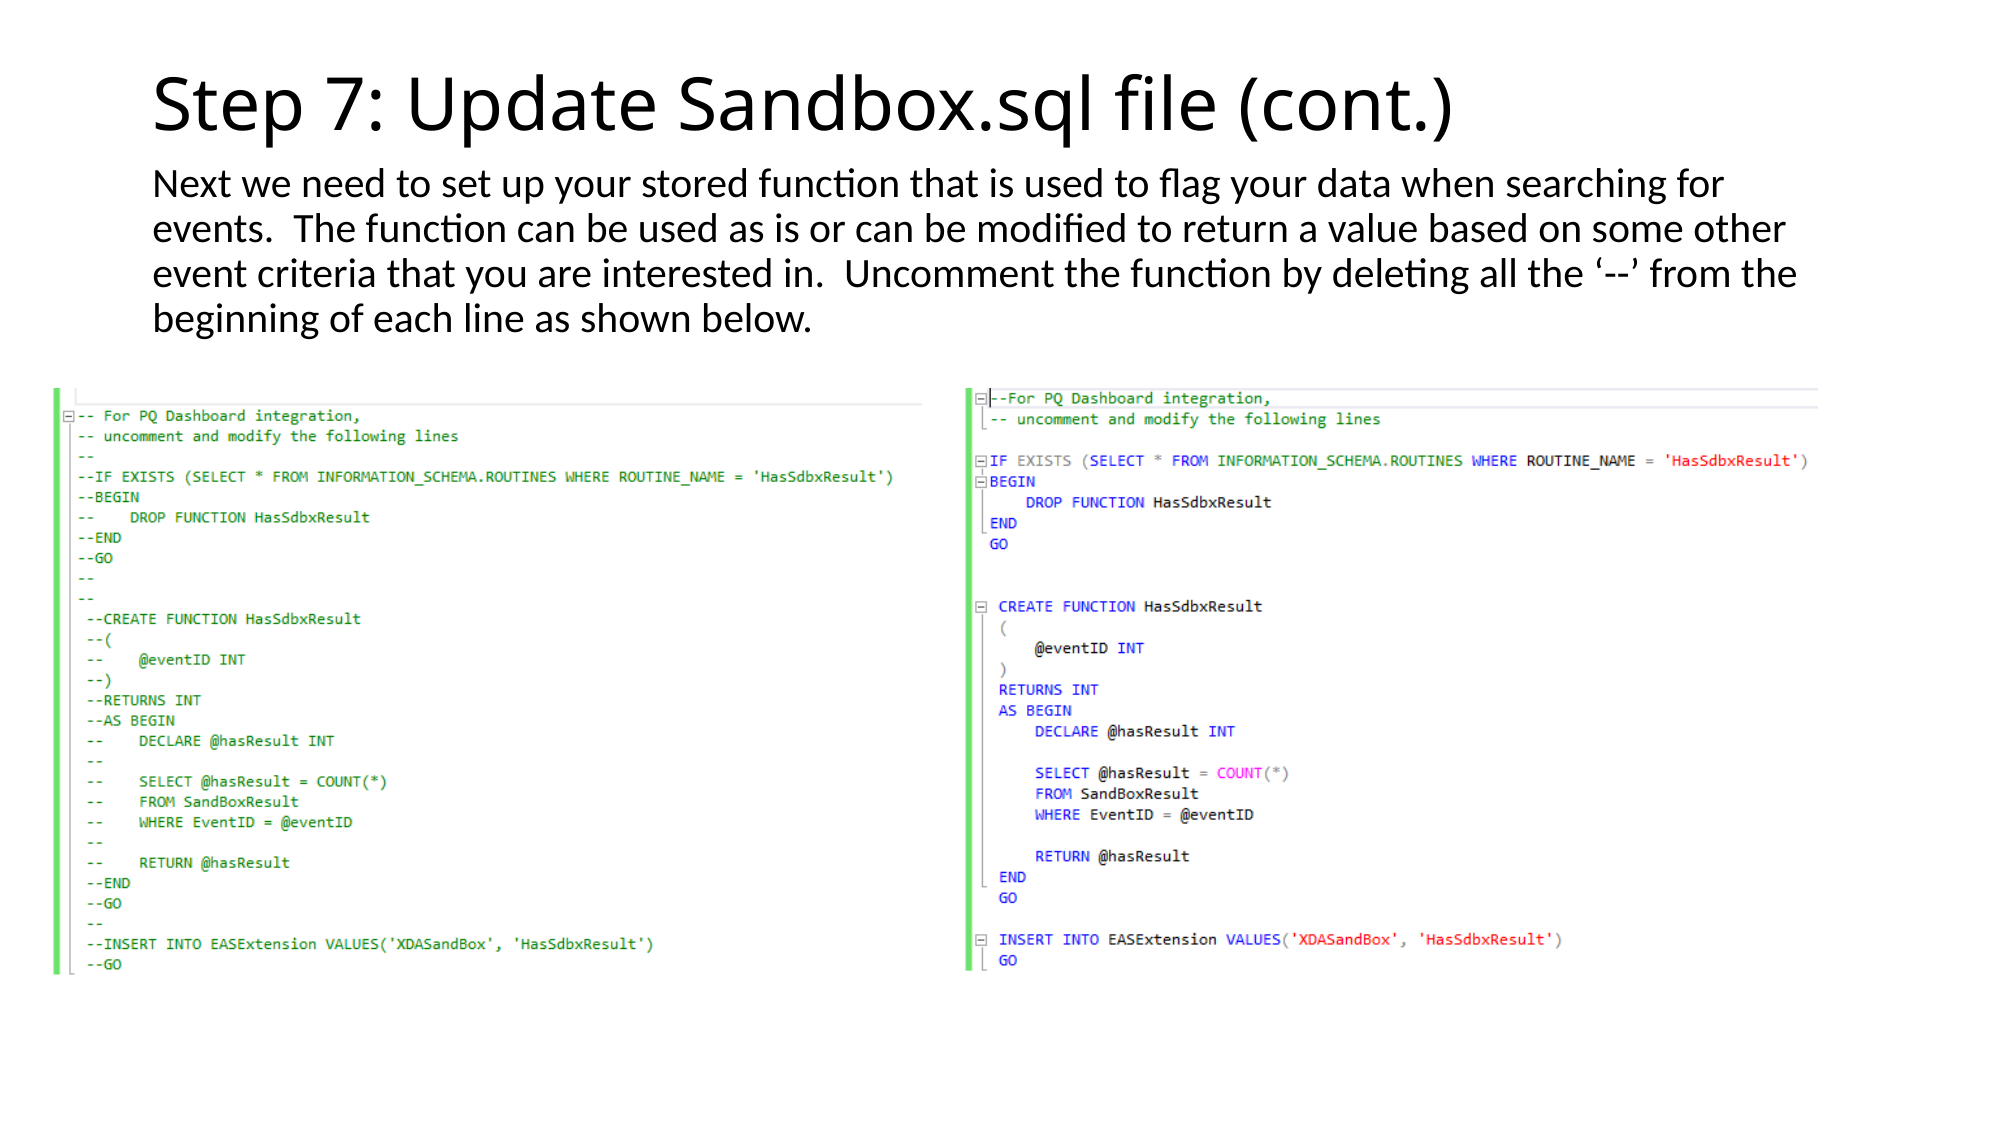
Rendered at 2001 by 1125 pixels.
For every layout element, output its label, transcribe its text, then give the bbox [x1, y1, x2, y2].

title Step 7: Update Sandbox.sql file (cont.) [137, 59, 1863, 154]
picture [53, 388, 922, 1014]
picture [965, 388, 1818, 976]
list Next we need to set up your stored function that is used to flag your data when searching for events. The function can be used as is or can be modified to return a value based on some other event criteria that you are interested in. Uncomment the function by deleting all the ‘--’ from the beginning of each line as shown below. [137, 154, 1863, 1014]
